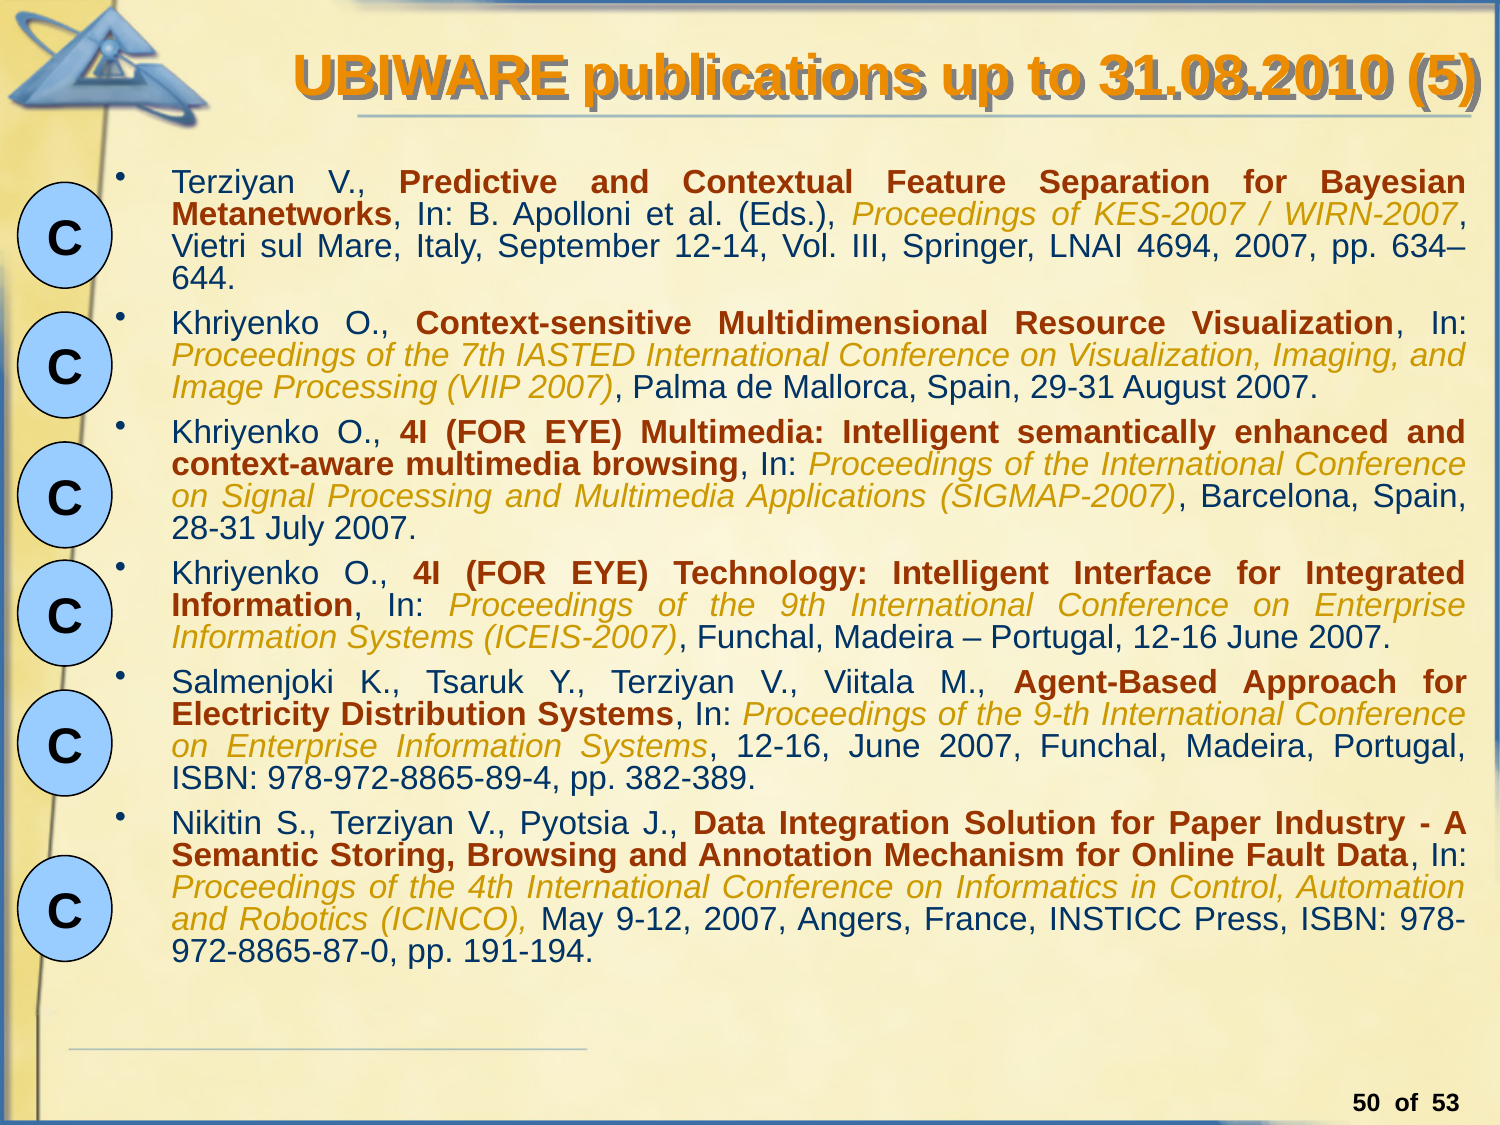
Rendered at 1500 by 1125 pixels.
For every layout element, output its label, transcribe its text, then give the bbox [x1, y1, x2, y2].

text_box C [17, 441, 112, 548]
picture [0, 0, 1500, 1125]
text_box Terziyan V., Predictive and Contextual Feature Separation for Bayesian Metanetworks, In: B. Apolloni et al. (Eds.), Proceedings of KES-2007 / WIRN-2007, Vietri sul Mare, Italy, September 12-14, Vol. III, Springer, LNAI 4694, 2007, pp. 634–644. Khriyenko O., Context-sensitive Multidimensional Resource Visualization, In: Proceedings of the 7th IASTED International Conference on Visualization, Imaging, and Image Processing (VIIP 2007), Palma de Mallorca, Spain, 29-31 August 2007. Khriyenko O., 4I (FOR EYE) Multimedia: Intelligent semantically enhanced and context-aware multimedia browsing, In: Proceedings of the International Conference on Signal Processing and Multimedia Applications (SIGMAP-2007), Barcelona, Spain, 28-31 July 2007. Khriyenko O., 4I (FOR EYE) Technology: Intelligent Interface for Integrated Information, In: Proceedings of the 9th International Conference on Enterprise Information Systems (ICEIS-2007), Funchal, Madeira – Portugal, 12-16 June 2007. Salmenjoki K., Tsaruk Y., Terziyan V., Viitala M., Agent-Based Approach for Electricity Distribution Systems, In: Proceedings of the 9-th International Conference on Enterprise Information Systems, 12-16, June 2007, Funchal, Madeira, Portugal, ISBN: 978-972-8865-89-4, pp. 382-389. Nikitin S., Terziyan V., Pyotsia J., Data Integration Solution for Paper Industry - A Semantic Storing, Browsing and Annotation Mechanism for Online Fault Data, In: Proceedings of the 4th International Conference on Informatics in Control, Automation and Robotics (ICINCO), May 9-12, 2007, Angers, France, INSTICC Press, ISBN: 978-972-8865-87-0, pp. 191-194. [100, 160, 1483, 1024]
text_box UBIWARE publications up to 31.08.2010 (5) [106, 30, 1495, 114]
slide_number 50 of 53 [1324, 1074, 1497, 1125]
text_box C [17, 560, 112, 667]
text_box C [17, 690, 112, 796]
text_box C [17, 312, 112, 418]
text_box C [17, 855, 112, 962]
text_box C [17, 182, 112, 289]
